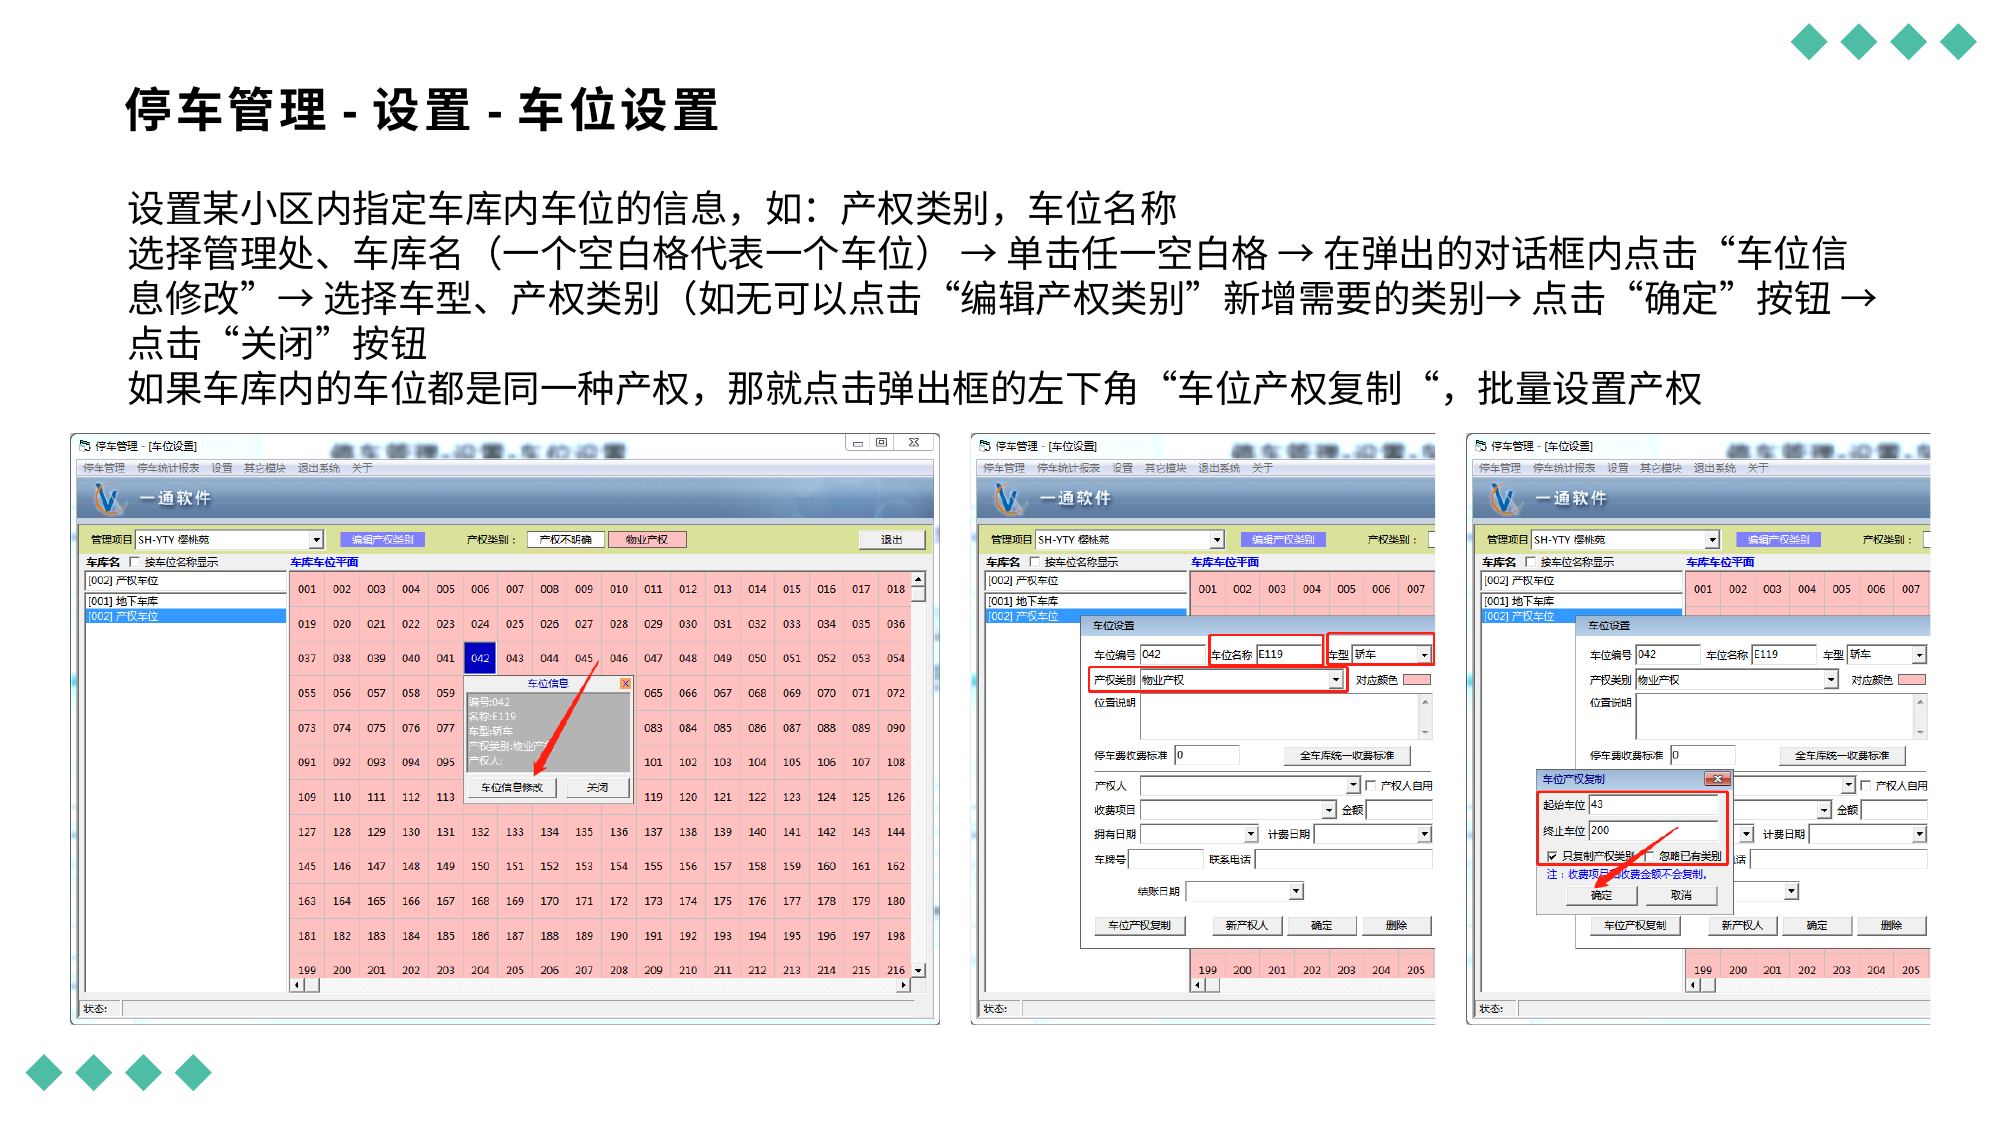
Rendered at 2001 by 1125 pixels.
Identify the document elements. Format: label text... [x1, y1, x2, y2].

picture [970, 433, 1436, 1025]
picture [1466, 433, 1931, 1025]
picture [70, 433, 940, 1025]
title 停车管理-设置-车位设置 [109, 72, 1891, 146]
text_box 设置某小区内指定车库内车位的信息，如：产权类别，车位名称 选择管理处、车库名（一个空白格代表一个车位） → 单击任一空白格 → 在弹出的对话框内点击“车位信 息修改”→ 选择车型、产权类别（如无可以点击“编辑产权类别”新增需要的类别→ 点击“确定”按钮 → 点击“关闭”按钮 如果车库内的车位都是同一种产权，那就点击弹出框的左下角“车位产权复制“，批量设置产权 [112, 177, 1894, 418]
